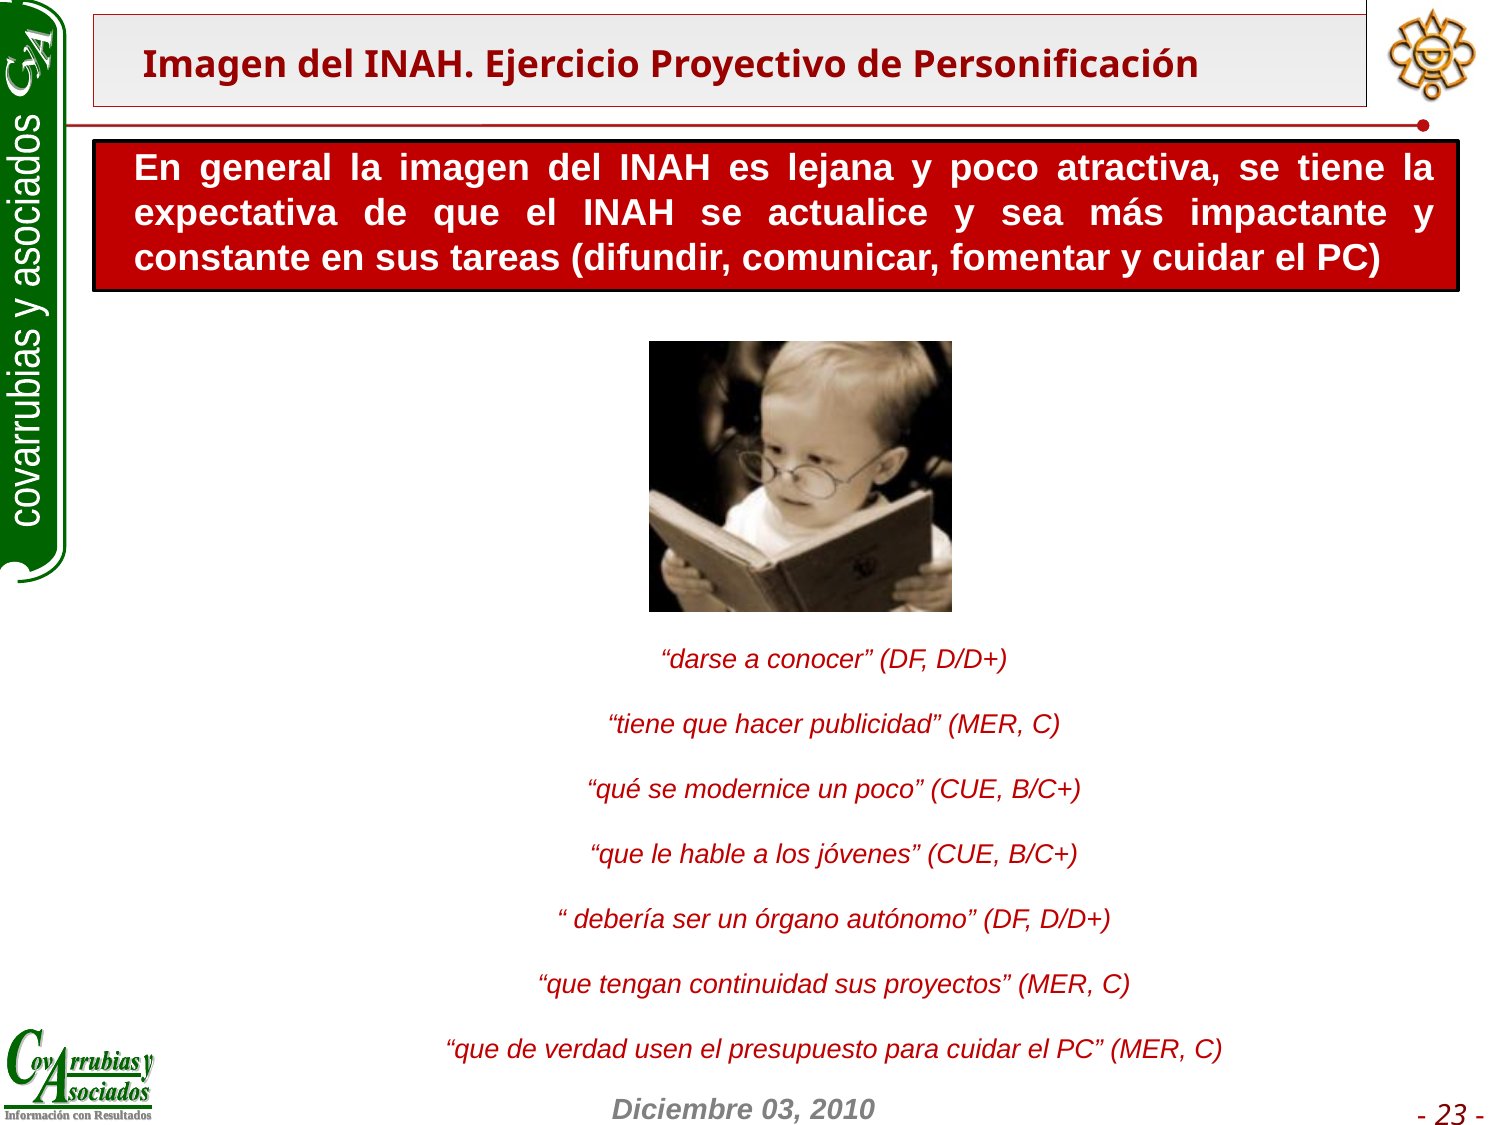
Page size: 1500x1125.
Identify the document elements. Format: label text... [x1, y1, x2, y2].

picture [648, 341, 952, 612]
picture [1415, 0, 1500, 107]
text_box [93, 140, 1458, 291]
text_box En general la imagen del INAH es lejana y poco atractiva, se tiene la expectativa de que el INAH se actualice y sea más impactante y constante en sus tareas (difundir, comunicar, fomentar y cuidar el PC) [115, 173, 1454, 249]
text_box [724, 0, 878, 120]
slide_number - 23 - [1368, 1088, 1500, 1125]
text_box “darse a conocer” (DF, D/D+) “tiene que hacer publicidad” (MER, C) “qué se modernice un poco” (CUE, B/C+) “que le hable a los jóvenes” (CUE, B/C+) “ debería ser un órgano autónomo” (DF, D/D+) “que tengan continuidad sus proyectos” (MER, C) “que de verdad usen el presupuesto para cuidar el PC” (MER, C) [359, 611, 1309, 1071]
title Imagen del INAH. Ejercicio Proyectivo de Personificación [128, 0, 1415, 126]
